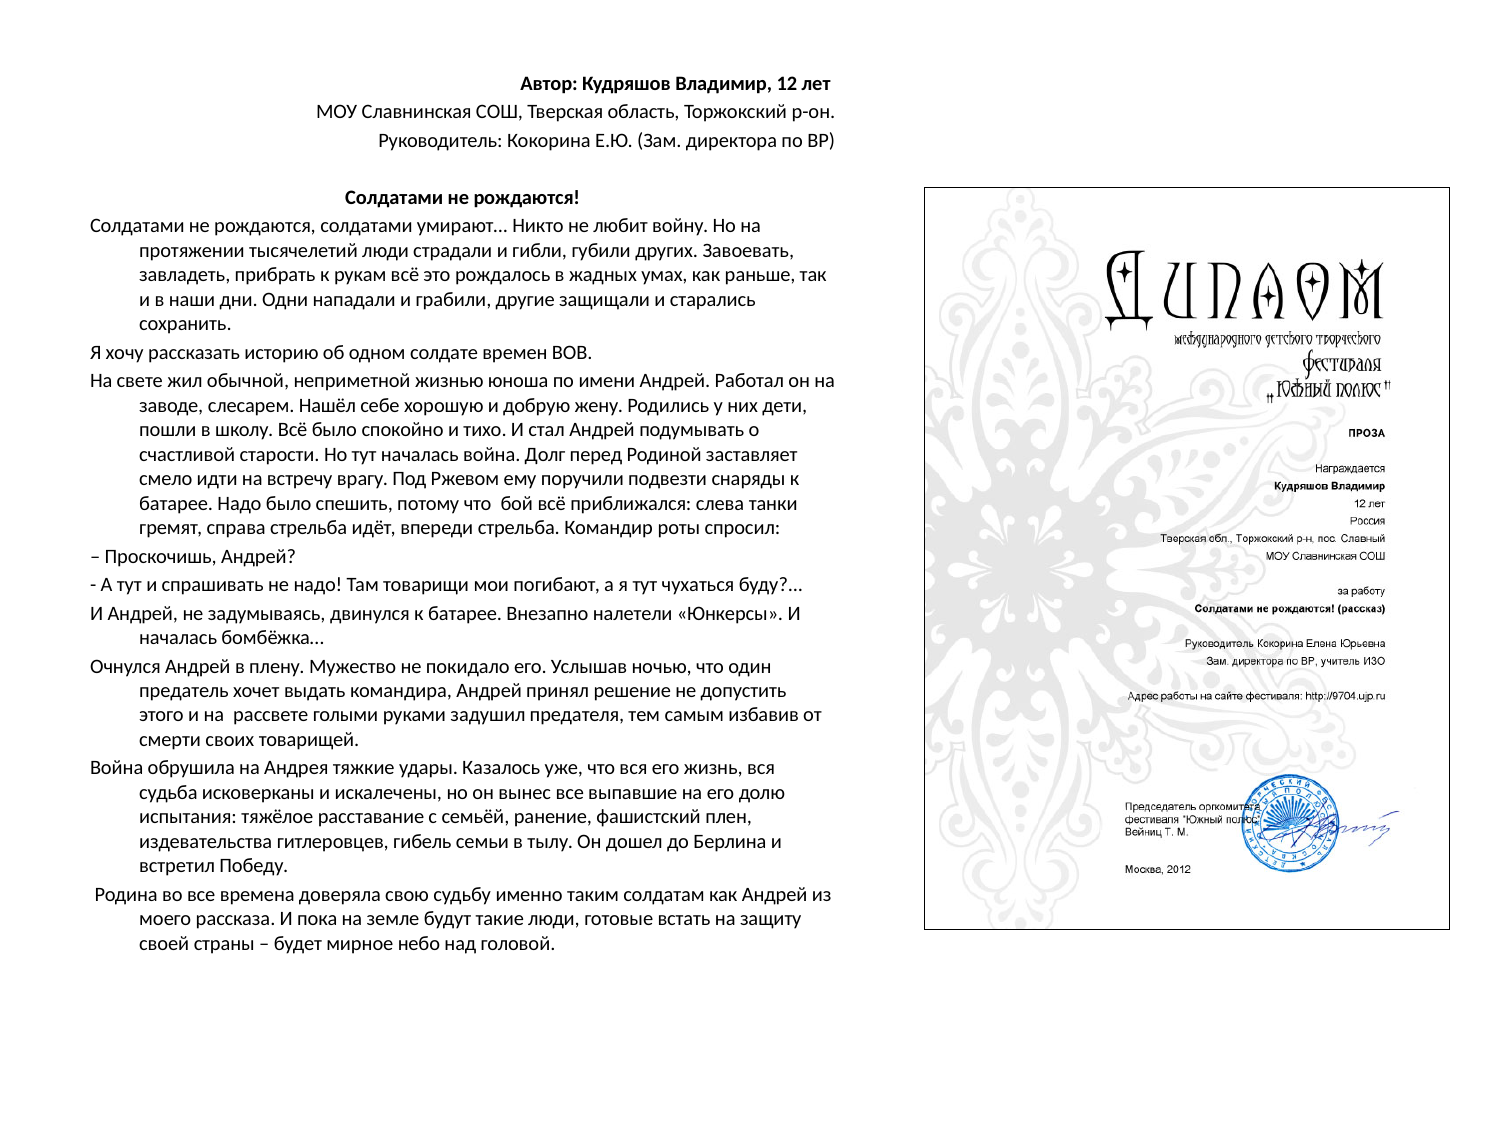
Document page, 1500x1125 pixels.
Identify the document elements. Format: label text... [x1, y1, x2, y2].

list Автор: Кудряшов Владимир, 12 лет МОУ Славнинская СОШ, Тверская область, Торжокский р-он. Руководитель: Кокорина Е.Ю. (Зам. директора по ВР) Солдатами не рождаются! Солдатами не рождаются, солдатами умирают... Никто не любит войну. Но на протяжении тысячелетий люди страдали и гибли, губили других. Завоевать, завладеть, прибрать к рукам всё это рождалось в жадных умах, как раньше, так и в наши дни. Одни нападали и грабили, другие защищали и старались сохранить. Я хочу рассказать историю об одном солдате времен ВОВ. На свете жил обычной, неприметной жизнью юноша по имени Андрей. Работал он на заводе, слесарем. Нашёл себе хорошую и добрую жену. Родились у них дети, пошли в школу. Всё было спокойно и тихо. И стал Андрей подумывать о счастливой старости. Но тут началась война. Долг перед Родиной заставляет смело идти на встречу врагу. Под Ржевом ему поручили подвезти снаряды к батарее. Надо было спешить, потому что бой всё приближался: слева танки гремят, справа стрельба идёт, впереди стрельба. Командир роты спросил: – Проскочишь, Андрей? - А тут и спрашивать не надо! Там товарищи мои погибают, а я тут чухаться буду?... И Андрей, не задумываясь, двинулся к батарее. Внезапно налетели «Юнкерсы». И началась бомбёжка… Очнулся Андрей в плену. Мужество не покидало его. Услышав ночью, что один предатель хочет выдать командира, Андрей принял решение не допустить этого и на рассвете голыми руками задушил предателя, тем самым избавив от смерти своих товарищей. Война обрушила на Андрея тяжкие удары. Казалось уже, что вся его жизнь, вся судьба исковерканы и искалечены, но он вынес все выпавшие на его долю испытания: тяжёлое расставание с семьёй, ранение, фашистский плен, издевательства гитлеровцев, гибель семьи в тылу. Он дошел до Берлина и встретил Победу. Родина во все времена доверяла свою судьбу именно таким солдатам как Андрей из моего рассказа. И пока на земле будут такие люди, готовые встать на защиту своей страны – будет мирное небо над головой. [75, 62, 850, 1005]
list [924, 187, 1450, 931]
